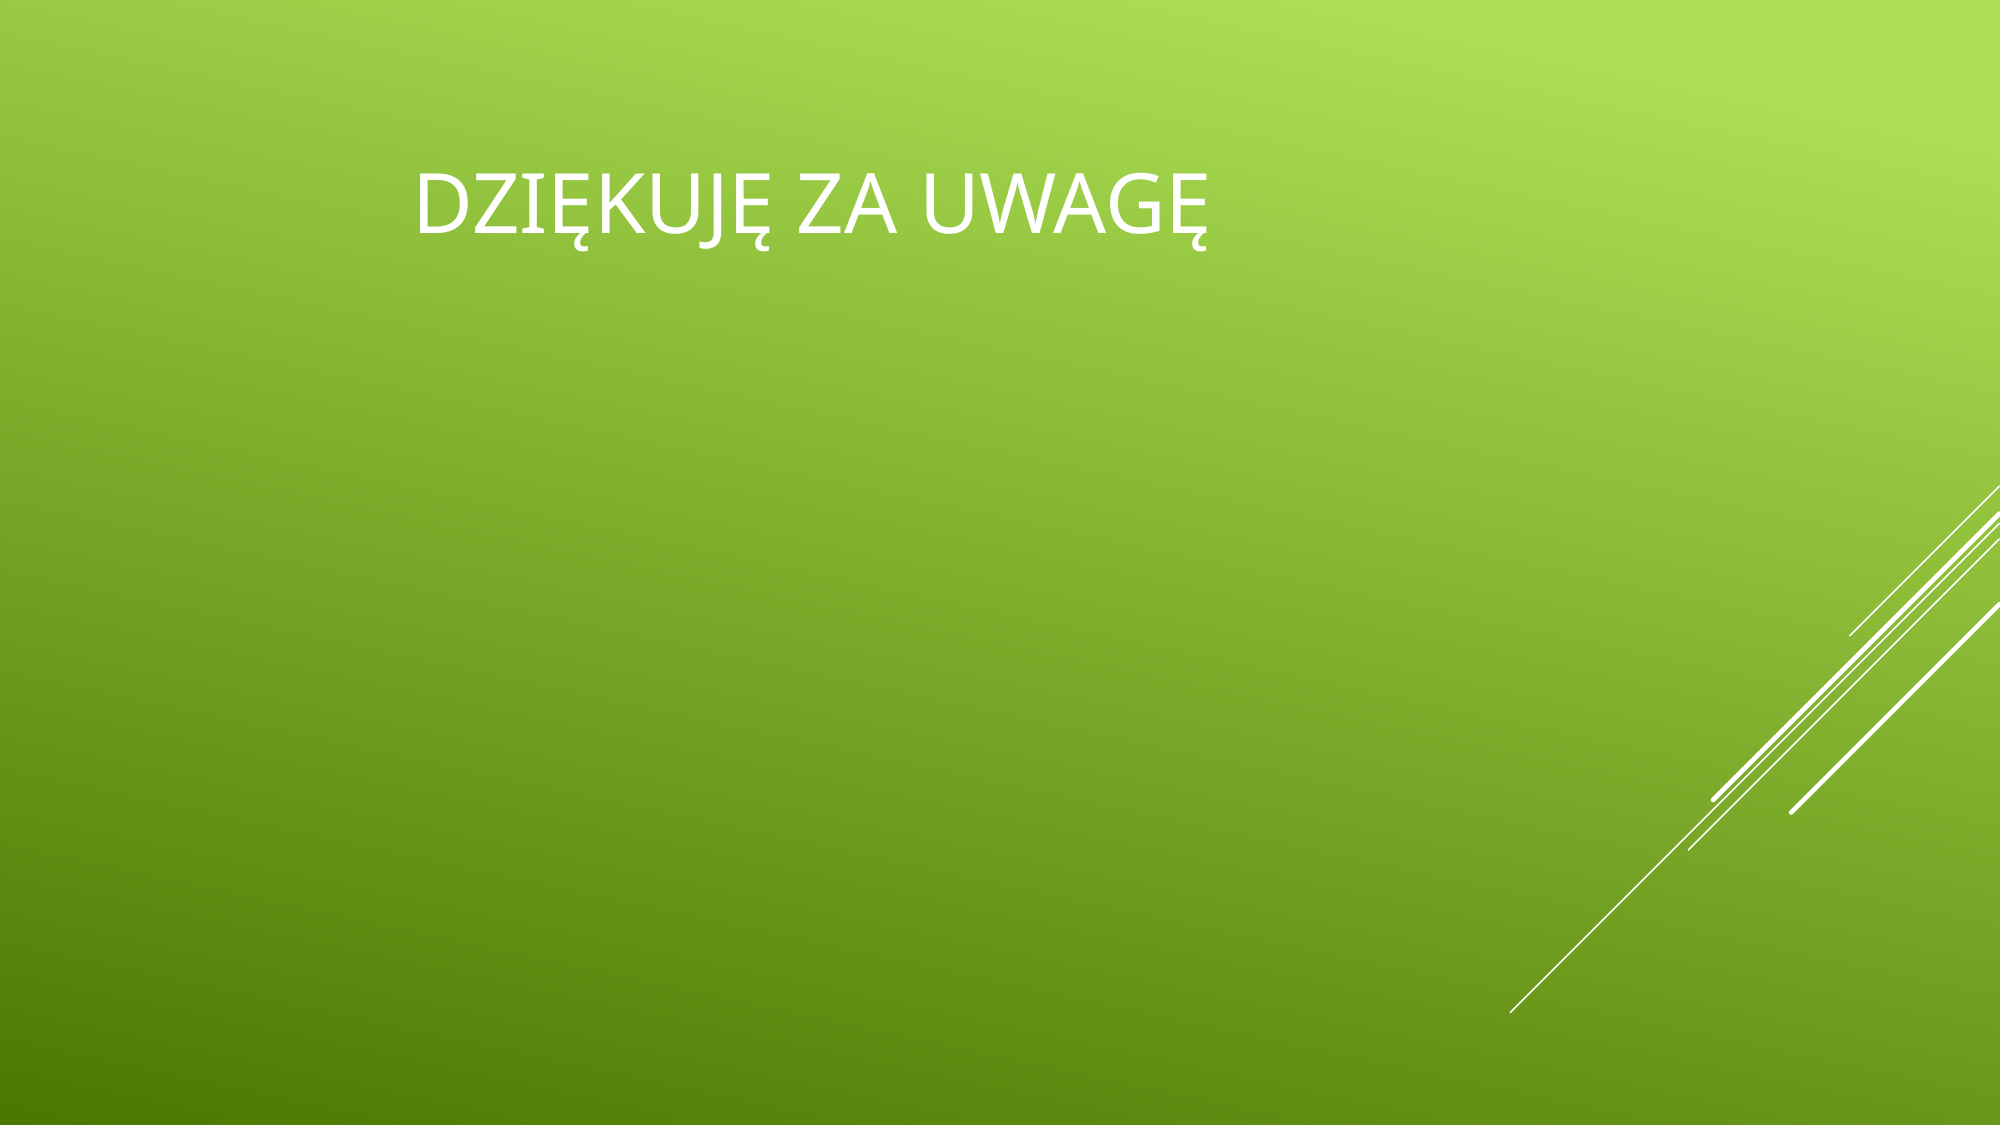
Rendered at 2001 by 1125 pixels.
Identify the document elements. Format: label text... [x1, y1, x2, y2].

title Dziękuję za uwagę [112, 76, 1513, 324]
